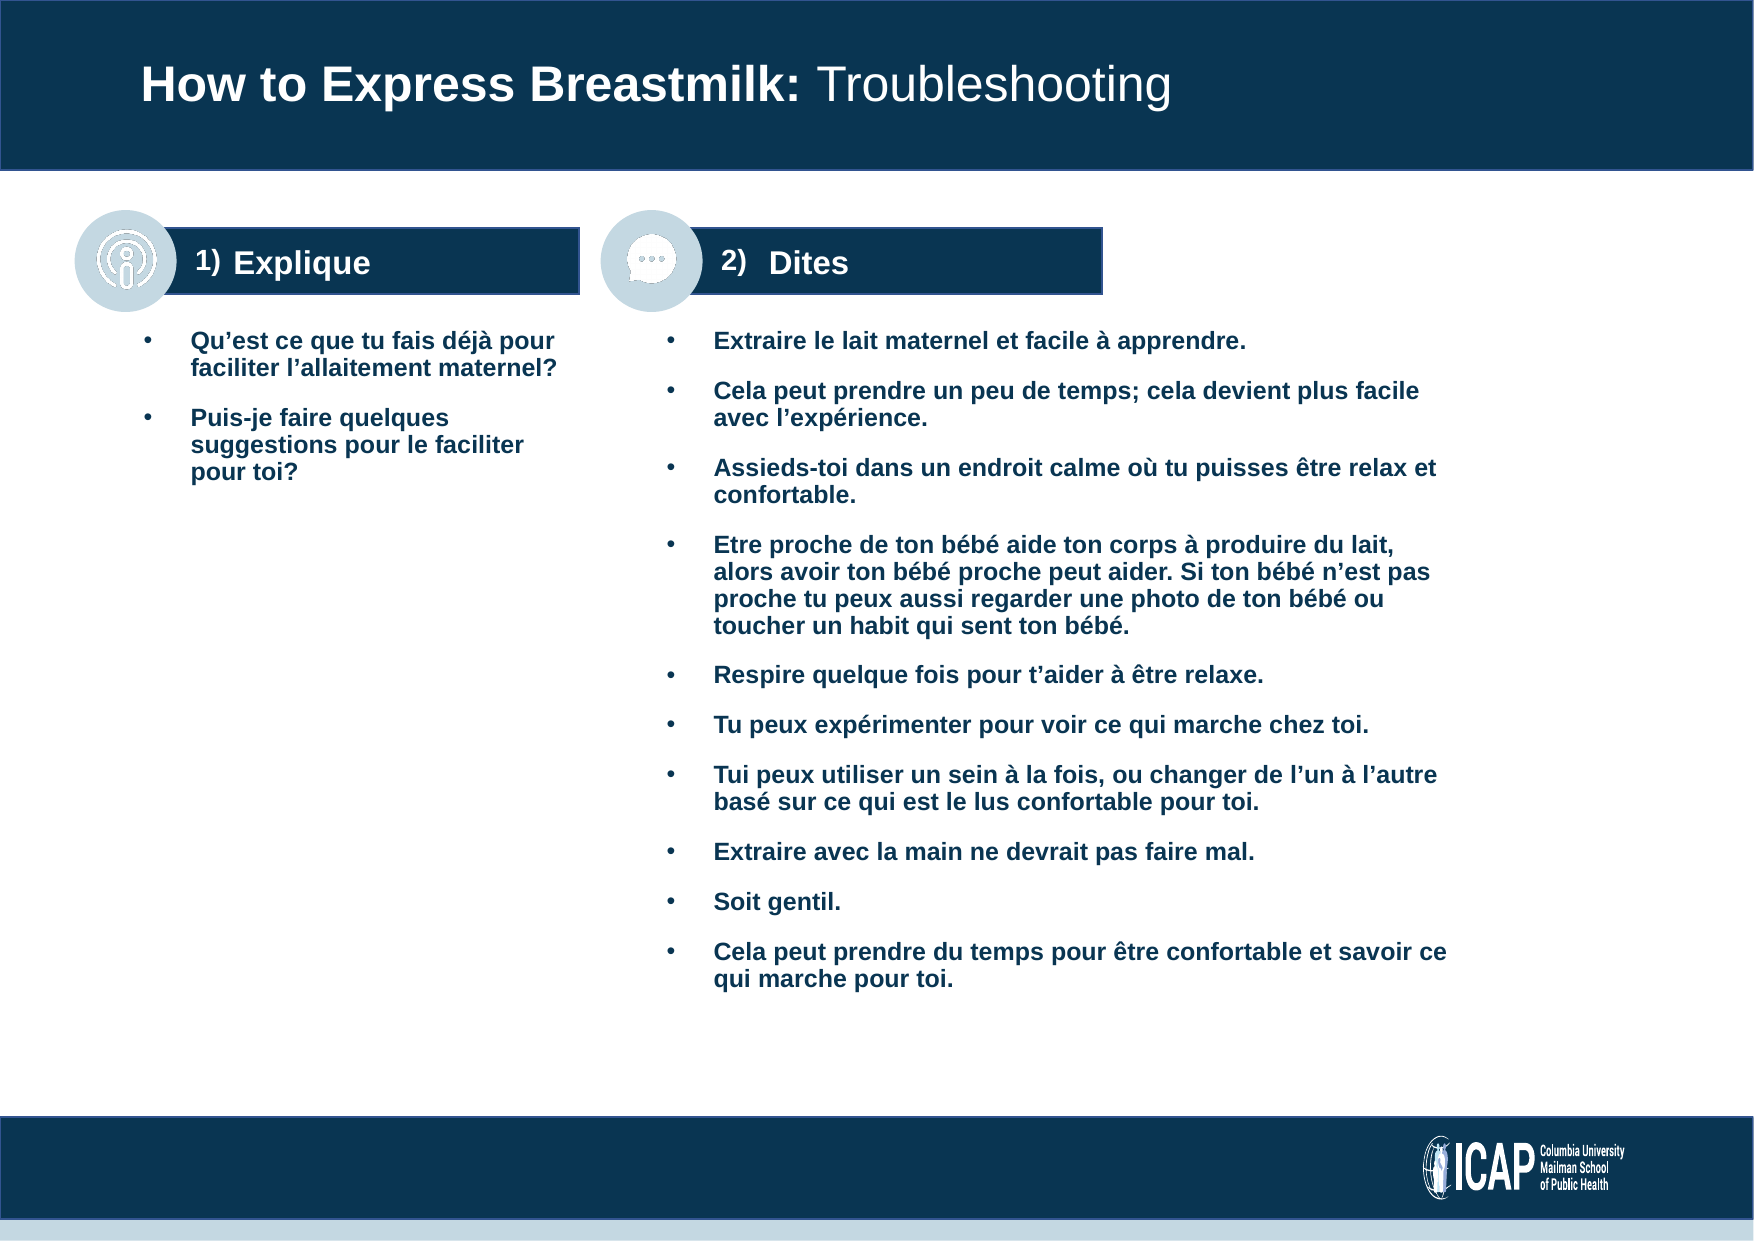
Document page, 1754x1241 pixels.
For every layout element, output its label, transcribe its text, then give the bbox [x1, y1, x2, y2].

text_box [0, 1219, 1754, 1241]
picture [614, 221, 689, 296]
picture [57, 187, 196, 326]
list Extraire le lait maternel et facile à apprendre. Cela peut prendre un peu de temps; cela devient plus facile avec l’expérience. Assieds-toi dans un endroit calme où tu puisses être relax et confortable. Etre proche de ton bébé aide ton corps à produire du lait, alors avoir ton bébé proche peut aider. Si ton bébé n’est pas proche tu peux aussi regarder une photo de ton bébé ou toucher un habit qui sent ton bébé. Respire quelque fois pour t’aider à être relaxe. Tu peux expérimenter pour voir ce qui marche chez toi. Tui peux utiliser un sein à la fois, ou changer de l’un à l’autre basé sur ce qui est le lus confortable pour toi. Extraire avec la main ne devrait pas faire mal. Soit gentil. Cela peut prendre du temps pour être confortable et savoir ce qui marche pour toi. [651, 320, 1476, 1073]
list Qu’est ce que tu fais déjà pour faciliter l’allaitement maternel? Puis-je faire quelques suggestions pour le faciliter pour toi? [128, 320, 579, 621]
text_box Explique [218, 238, 579, 290]
title How to Express Breastmilk: Troubleshooting [125, 0, 1634, 171]
text_box Dites [753, 238, 1102, 290]
